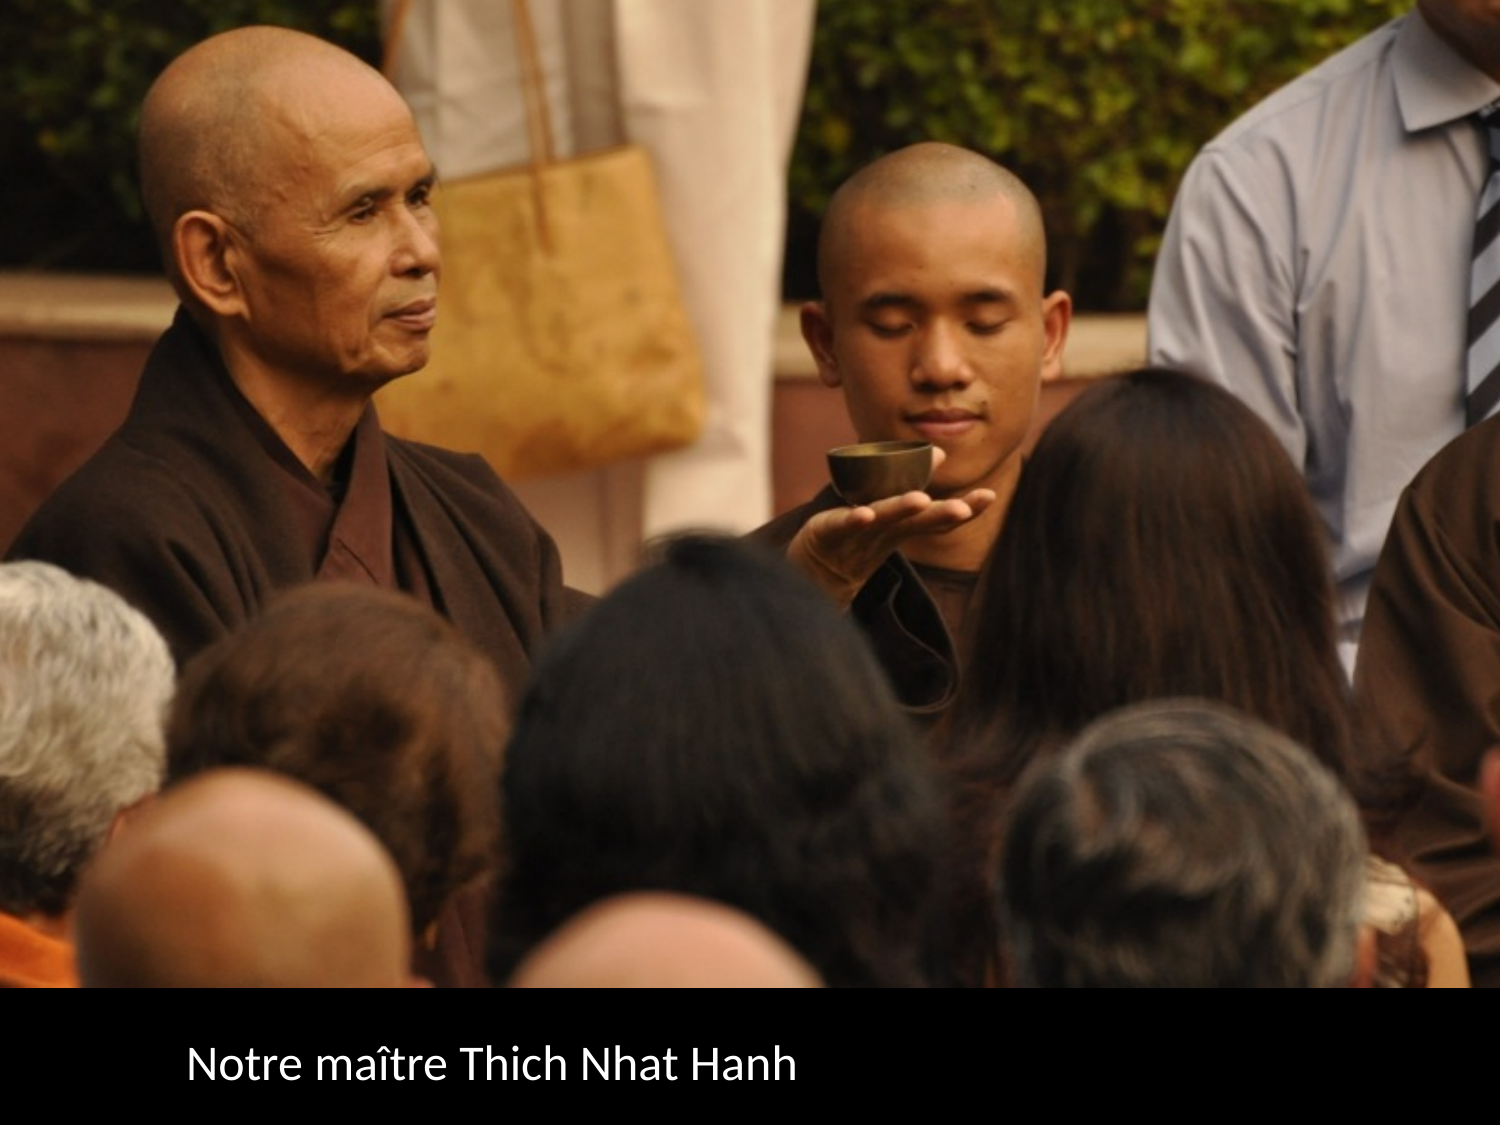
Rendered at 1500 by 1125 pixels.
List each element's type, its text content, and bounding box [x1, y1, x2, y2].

text_box Notre maître Thich Nhat Hanh [171, 1023, 892, 1098]
picture [0, 0, 1500, 988]
